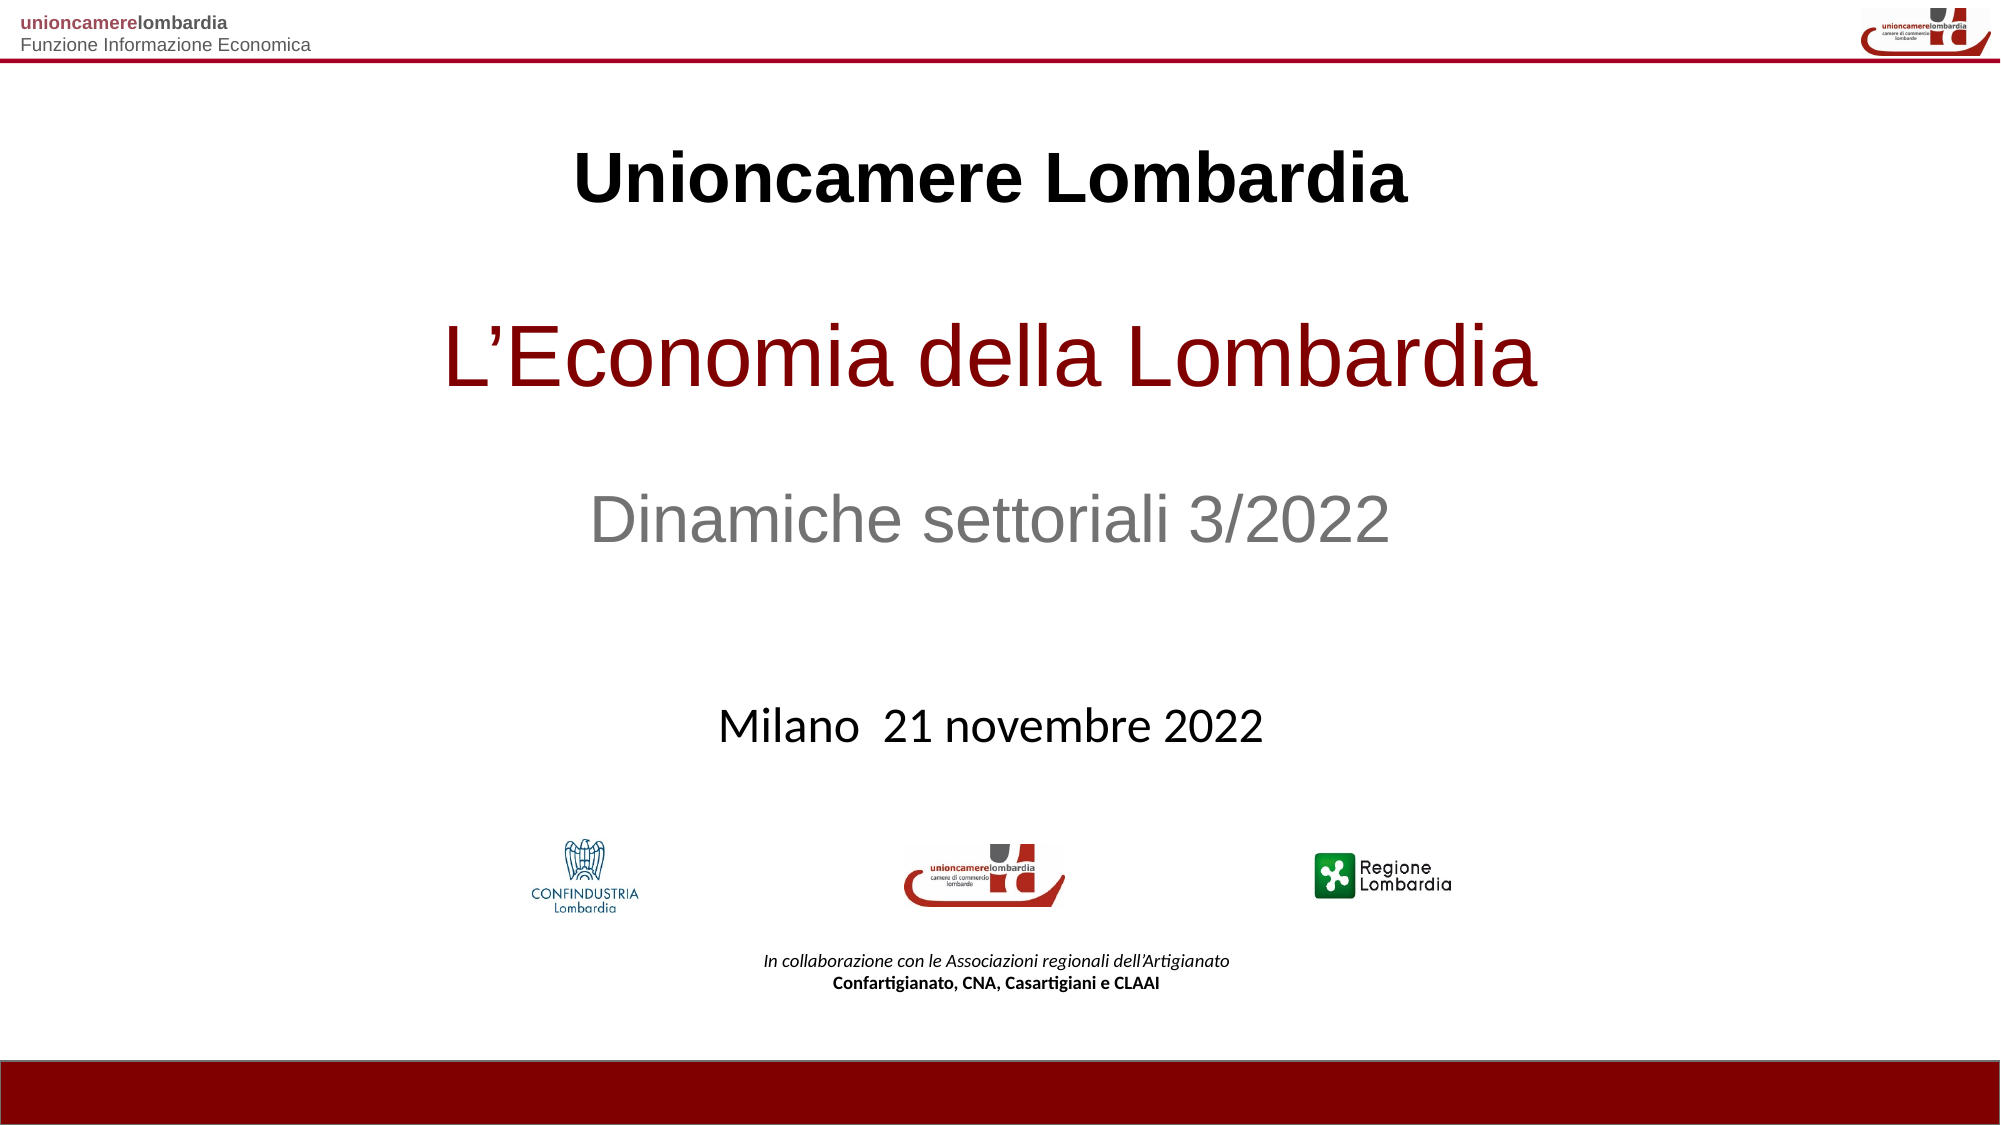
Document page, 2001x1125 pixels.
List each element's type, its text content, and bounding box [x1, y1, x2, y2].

list Milano 21 novembre 2022 [570, 691, 1412, 793]
picture [1861, 8, 1991, 56]
text_box [0, 1060, 2000, 1125]
subtitle Dinamiche settoriali 3/2022 [241, 477, 1742, 639]
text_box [424, 838, 1569, 1019]
title Unioncamere Lombardia L’Economia della Lombardia [241, 132, 1742, 414]
